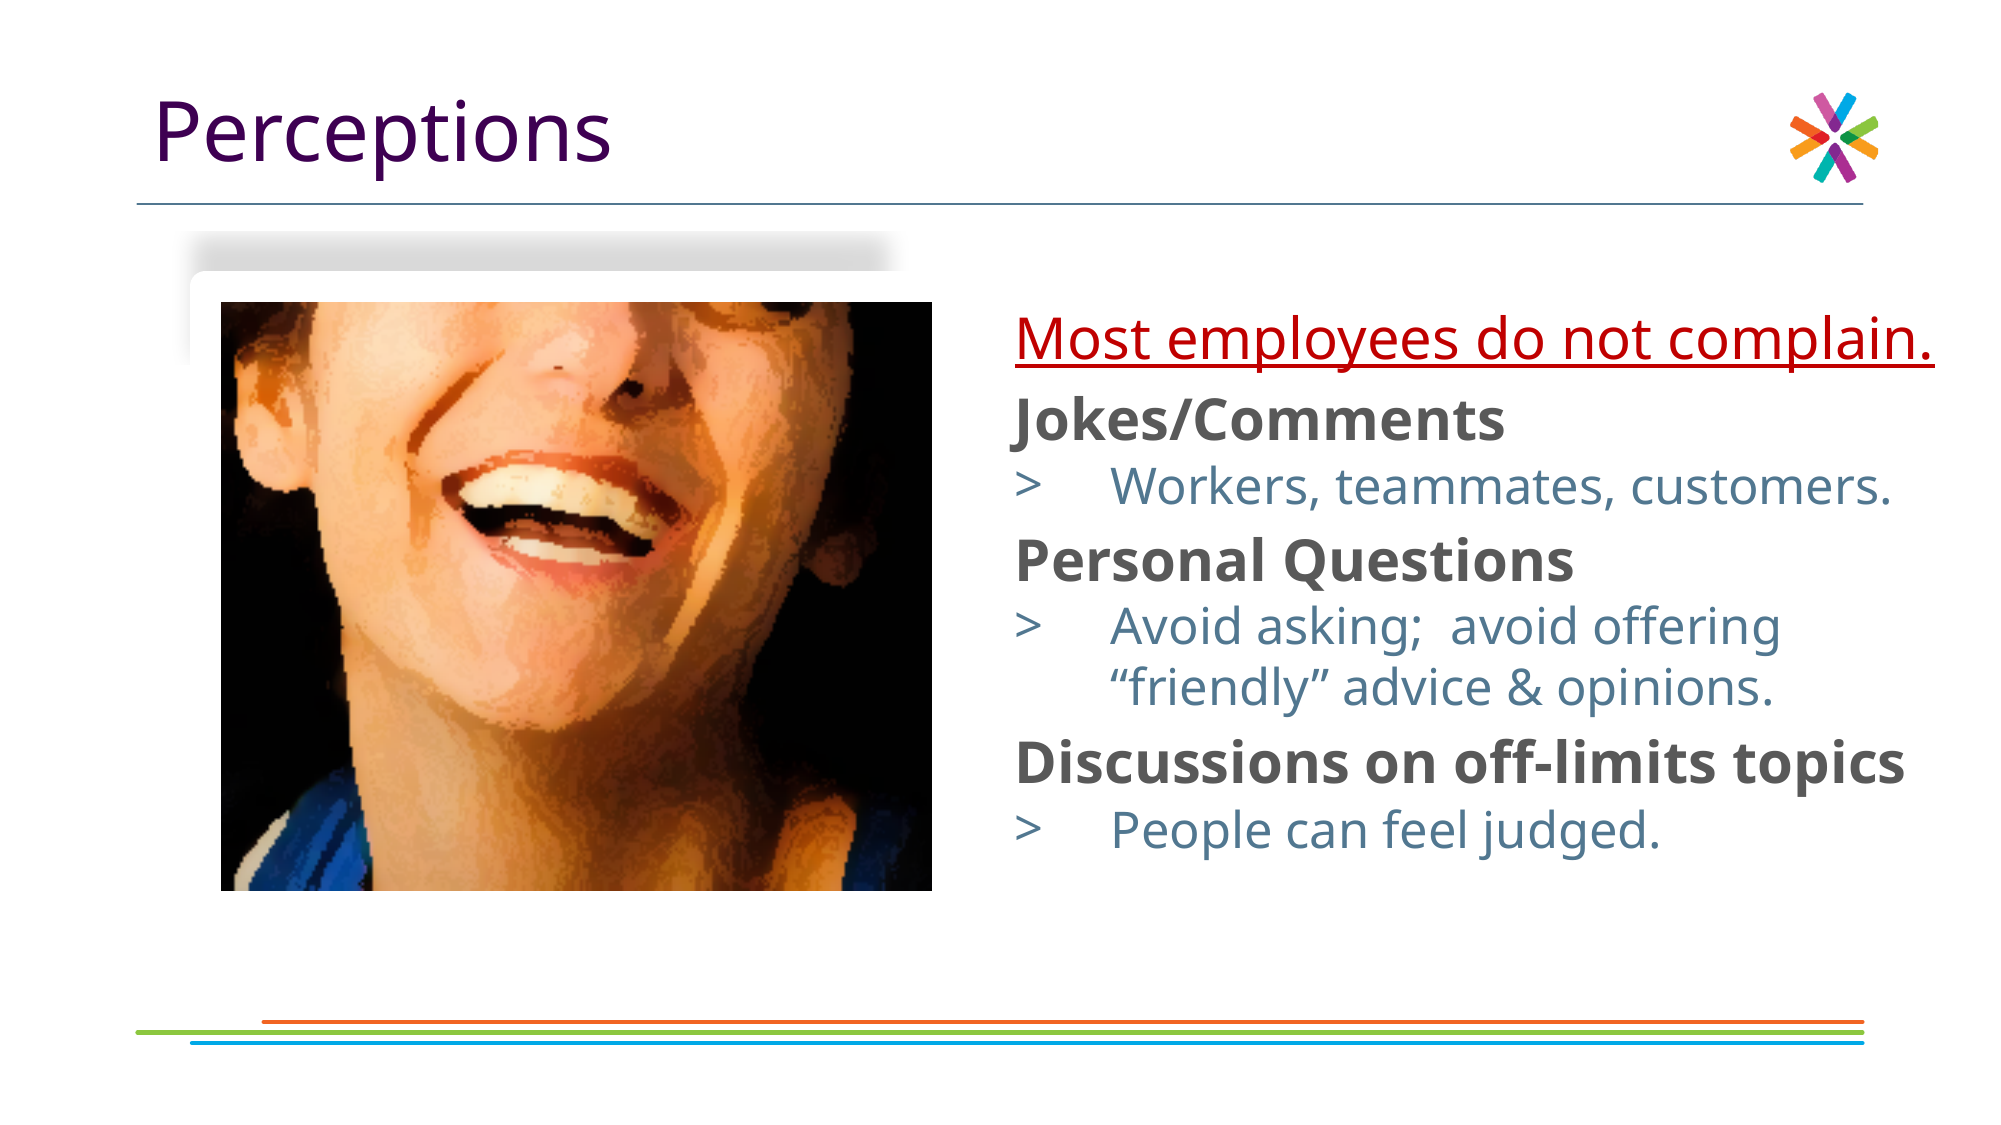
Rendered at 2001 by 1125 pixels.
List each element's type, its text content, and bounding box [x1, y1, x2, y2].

picture [221, 301, 932, 892]
list Most employees do not complain. Jokes/Comments Workers, teammates, customers. Personal Questions Avoid asking; avoid offering “friendly” advice & opinions. Discussions on off-limits topics People can feel judged. [999, 301, 1950, 920]
title Perceptions [137, 68, 1863, 201]
